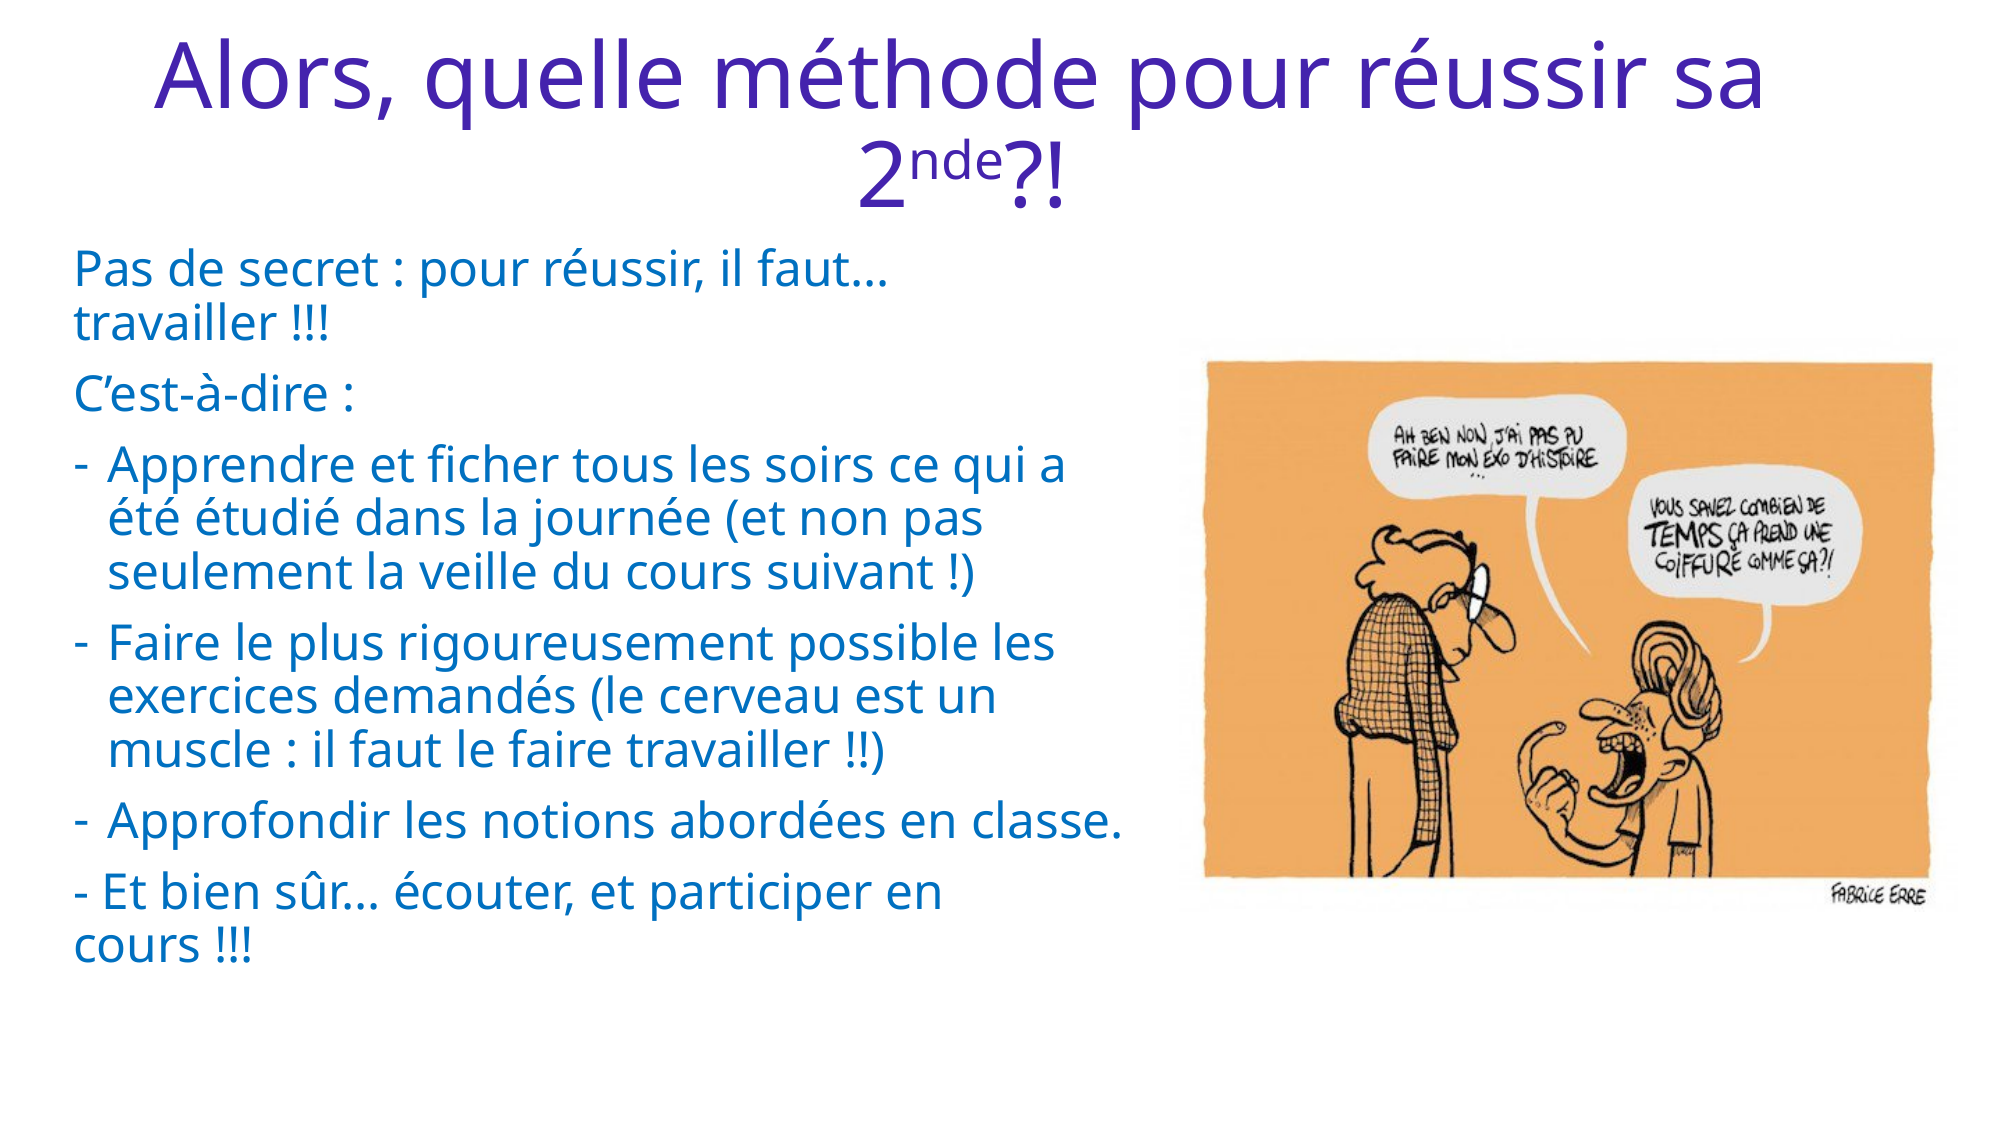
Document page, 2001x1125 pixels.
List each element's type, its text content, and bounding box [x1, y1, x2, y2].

picture [1179, 334, 1958, 912]
title Alors, quelle méthode pour réussir sa 2nde?! [99, 19, 1825, 237]
list Pas de secret : pour réussir, il faut… travailler !!! C’est-à-dire : Apprendre et ficher tous les soirs ce qui a été étudié dans la journée (et non pas seulement la veille du cours suivant !) Faire le plus rigoureusement possible les exercices demandés (le cerveau est un muscle : il faut le faire travailler !!) Approfondir les notions abordées en classe. - Et bien sûr… écouter, et participer en cours !!! [58, 236, 1152, 985]
